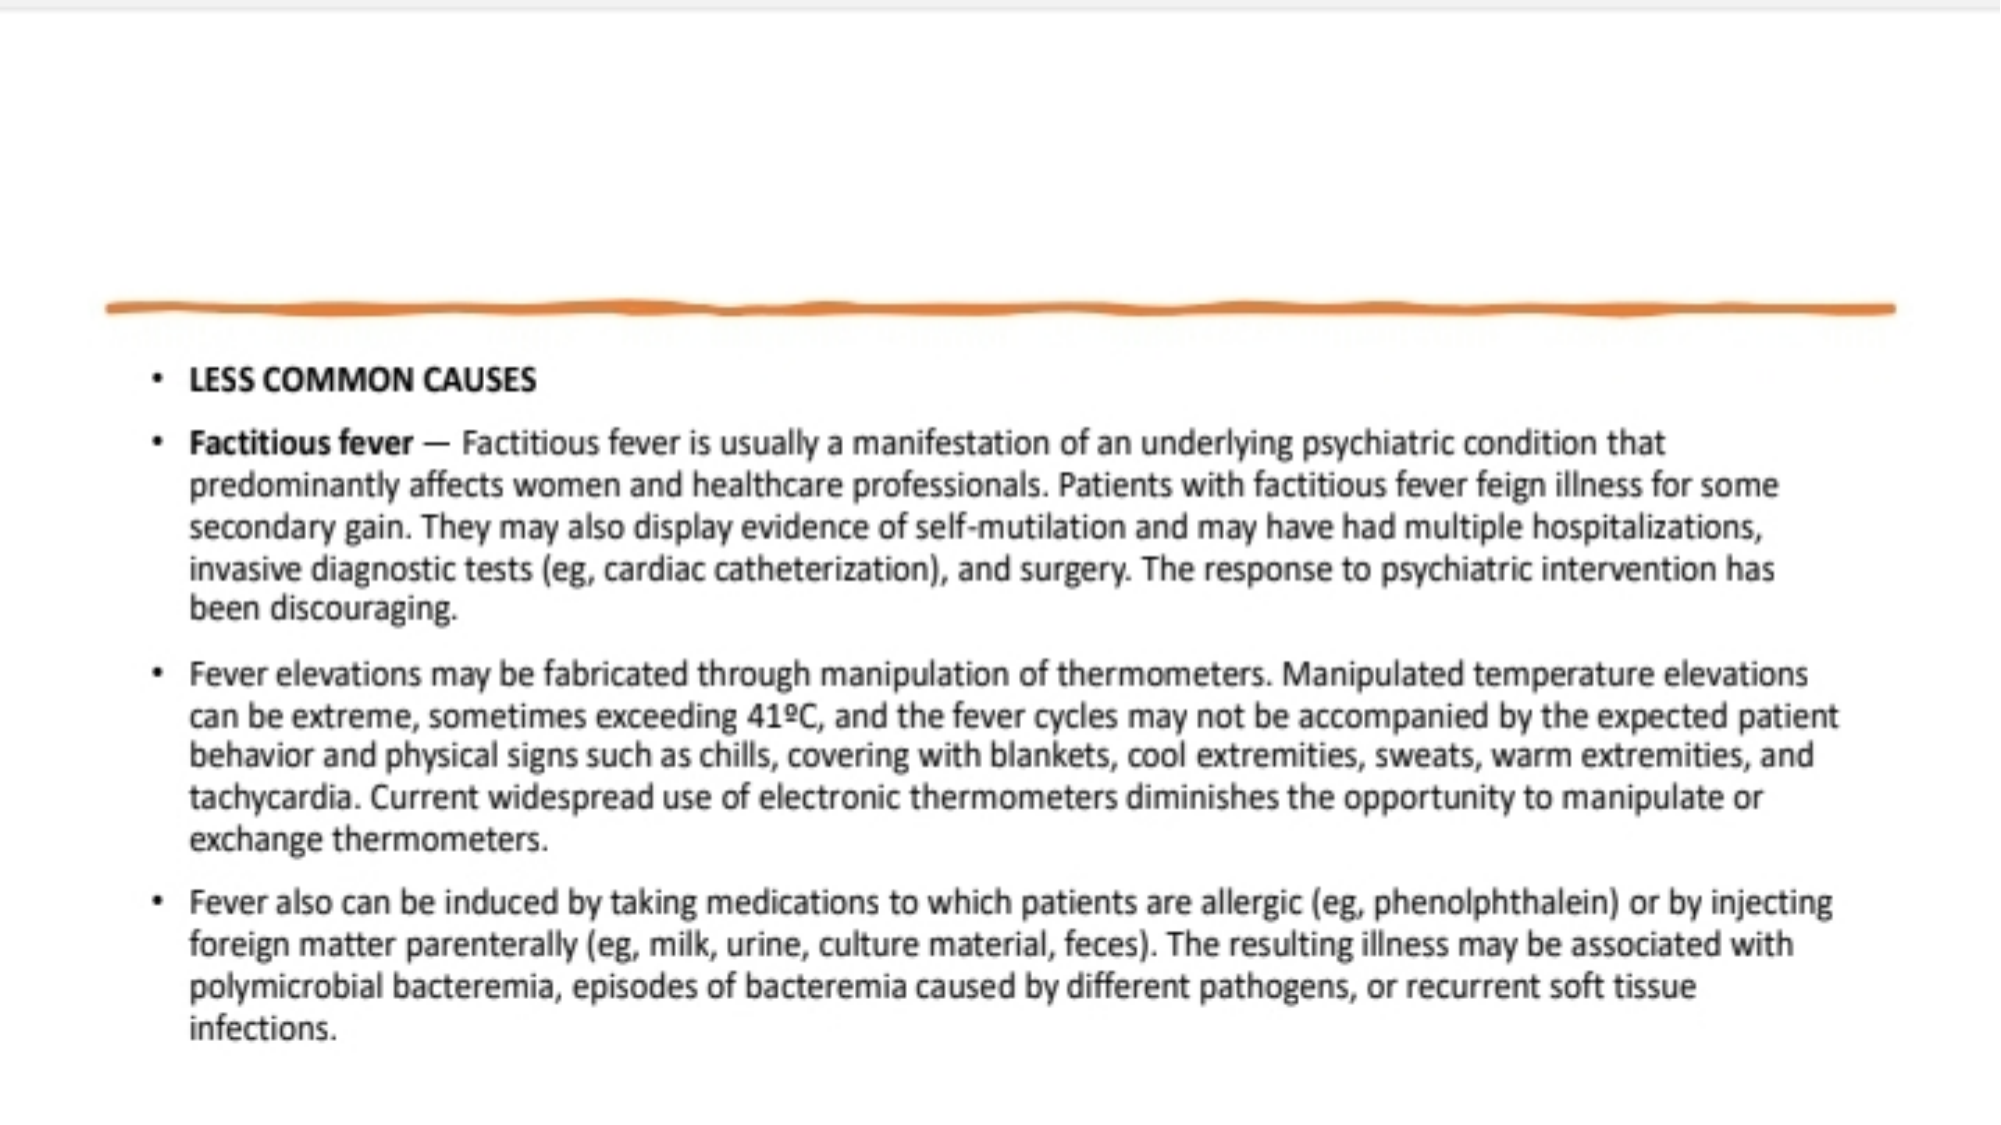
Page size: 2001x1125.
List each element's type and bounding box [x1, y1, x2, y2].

list [0, 0, 2000, 1125]
